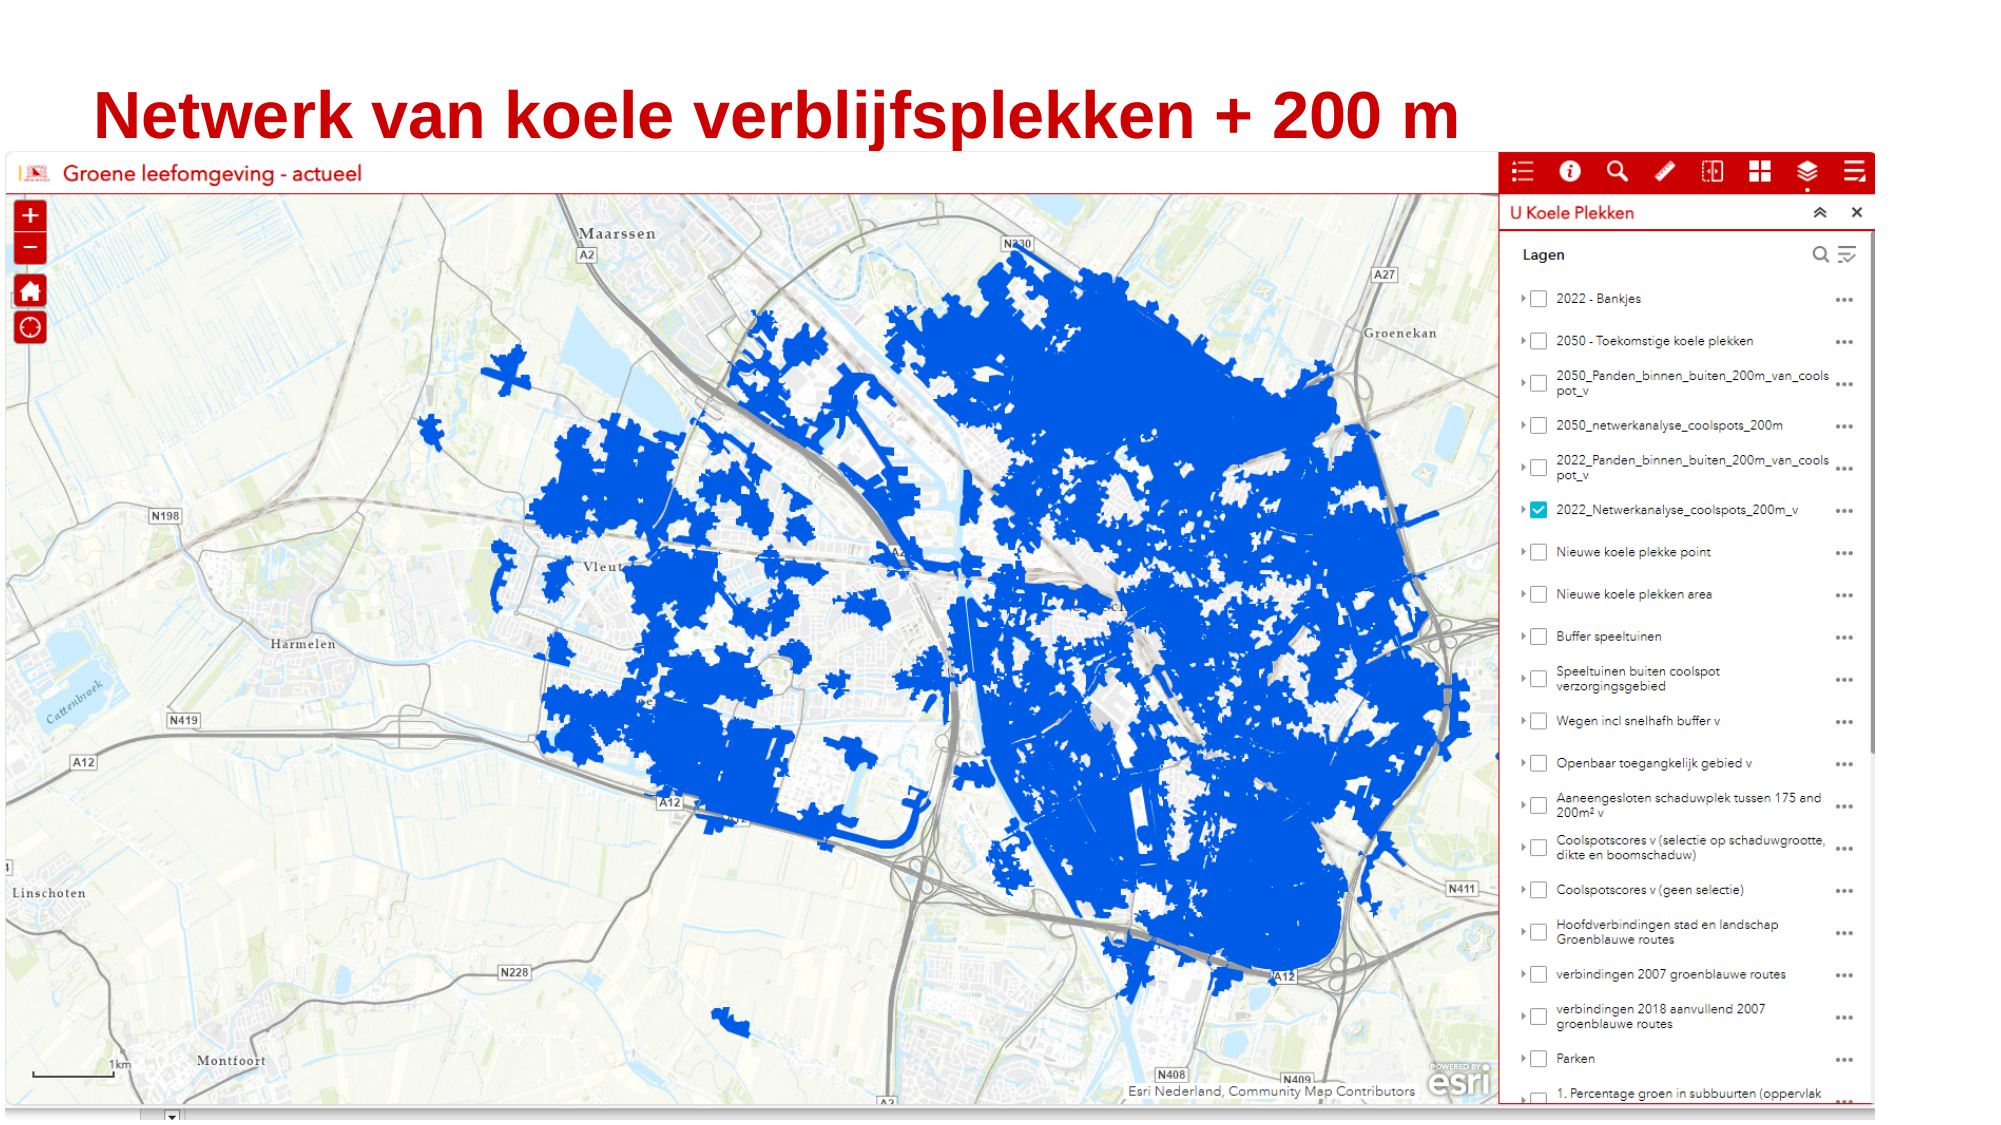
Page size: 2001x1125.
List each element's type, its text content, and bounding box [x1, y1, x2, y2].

title Netwerk van koele verblijfsplekken + 200 m [78, 17, 1930, 217]
picture [5, 151, 1875, 1120]
